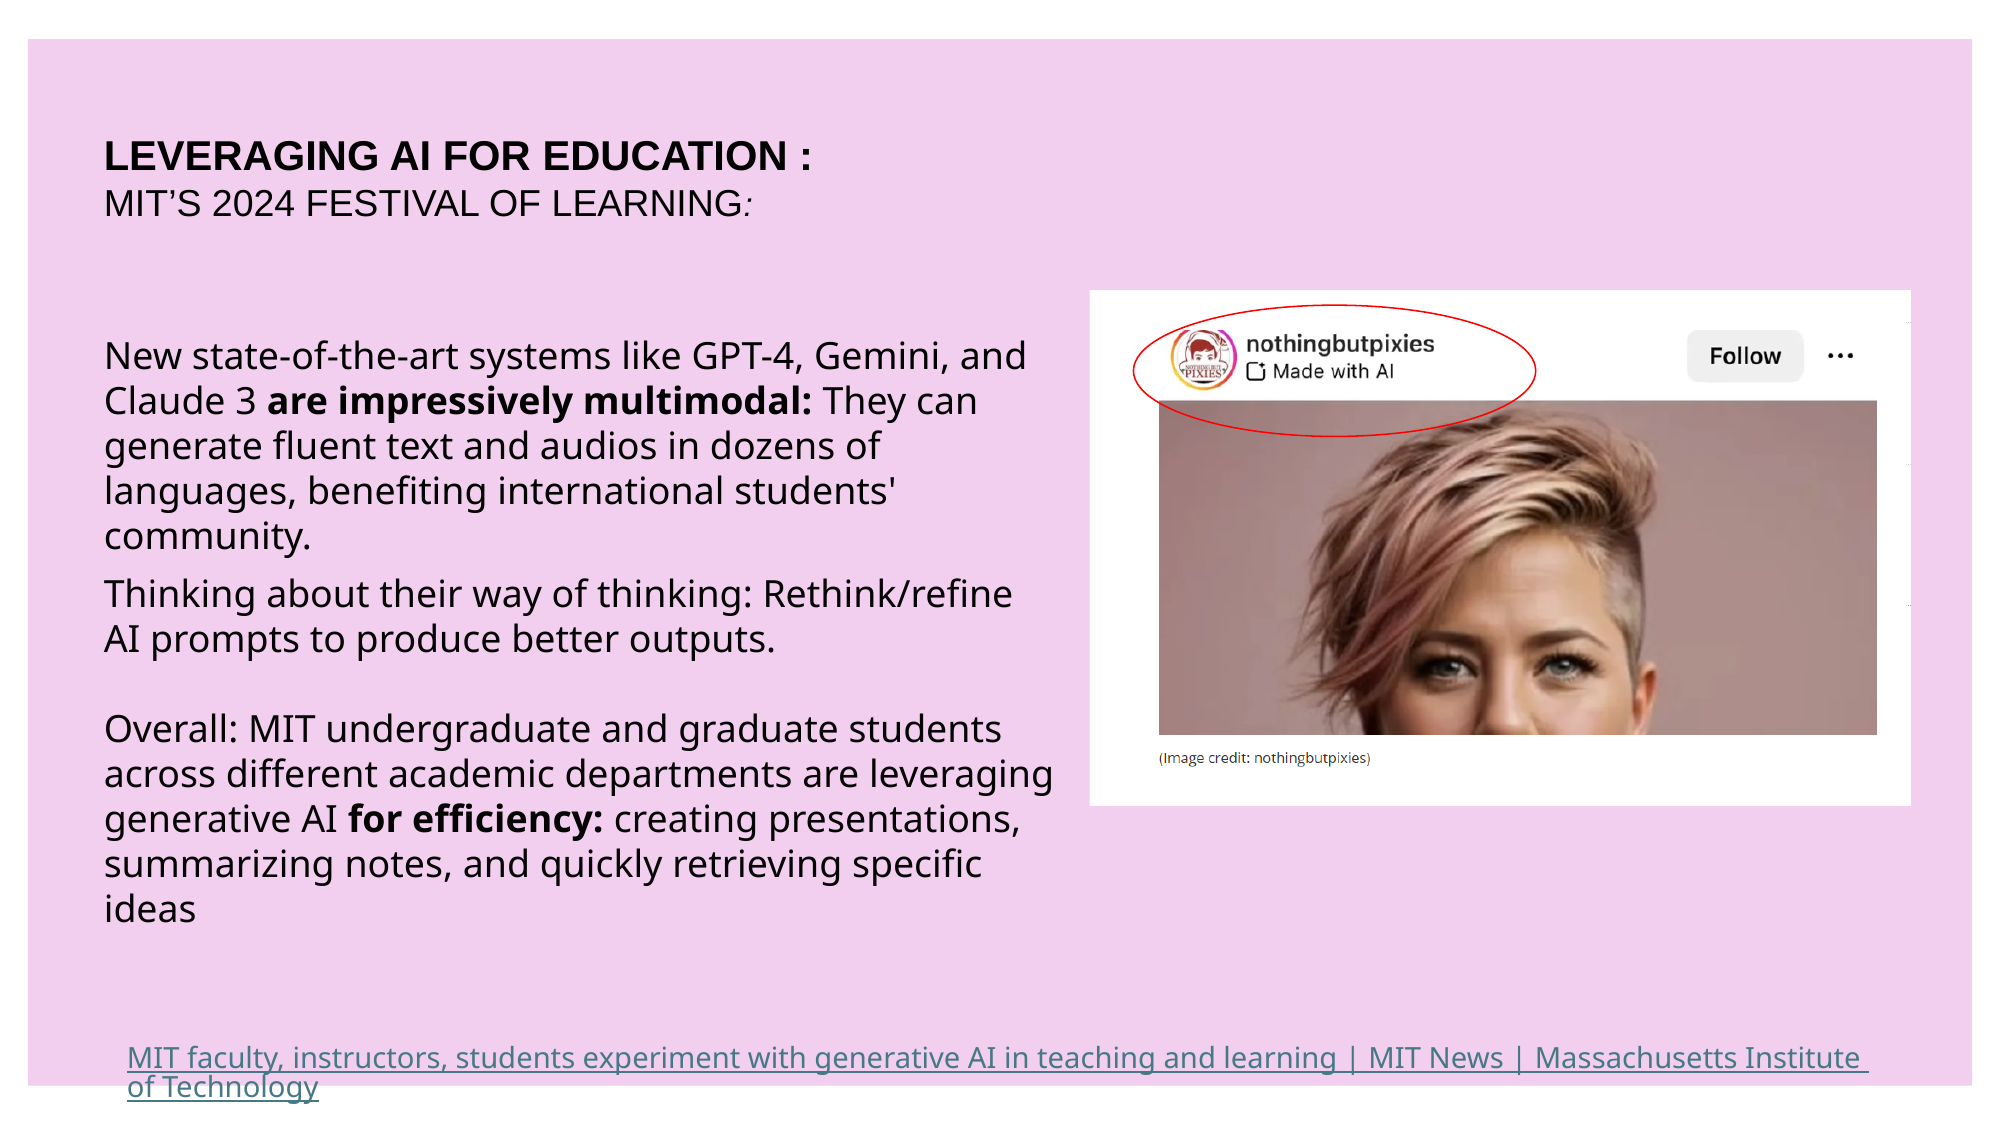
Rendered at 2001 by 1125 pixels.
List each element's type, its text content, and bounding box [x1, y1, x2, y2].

text_box New state-of-the-art systems like GPT-4, Gemini, and Claude 3 are impressively multimodal: They can generate fluent text and audios in dozens of languages, benefiting international students' community. [89, 324, 1089, 562]
text_box MIT faculty, instructors, students experiment with generative AI in teaching and learning | MIT News | Massachusetts Institute of Technology [112, 1031, 1888, 1087]
text_box Thinking about their way of thinking: Rethink/refine AI prompts to produce better outputs. Overall: MIT undergraduate and graduate students across different academic departments are leveraging generative AI for efficiency: creating presentations, summarizing notes, and quickly retrieving specific ideas [88, 562, 1089, 938]
text_box [26, 38, 1974, 1087]
picture [1089, 290, 1912, 806]
text_box LEVERAGING AI FOR EDUCATION : MIT’S 2024 FESTIVAL OF LEARNING: [88, 51, 1058, 281]
